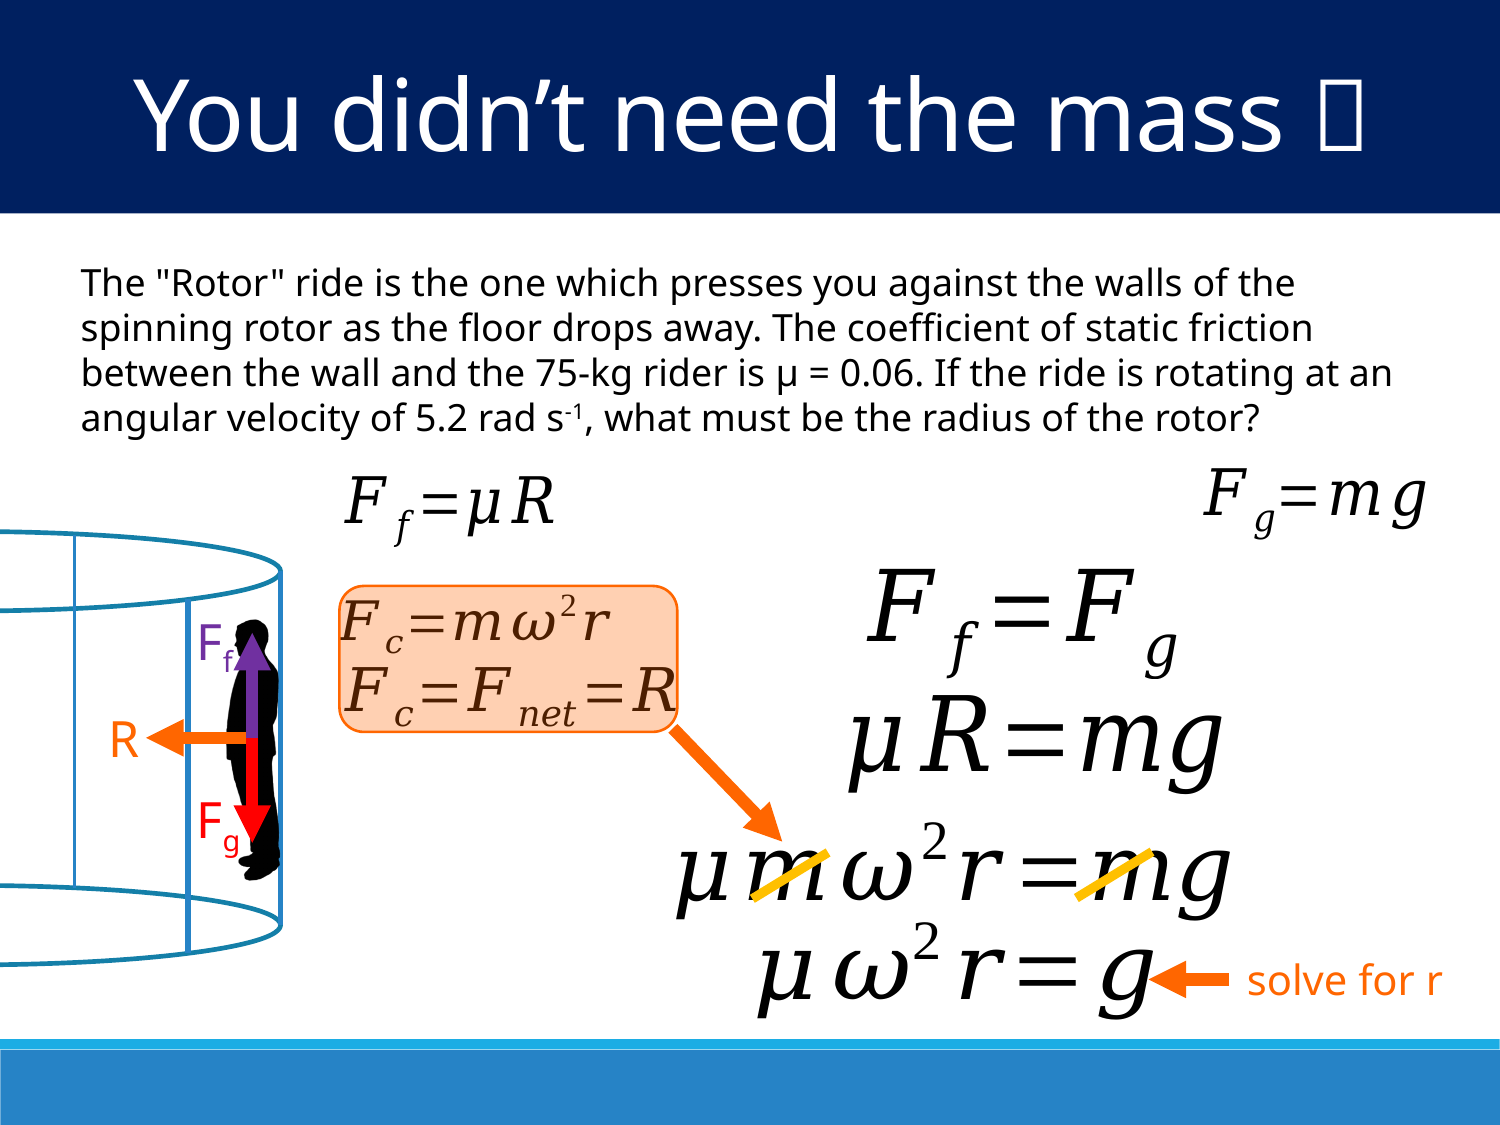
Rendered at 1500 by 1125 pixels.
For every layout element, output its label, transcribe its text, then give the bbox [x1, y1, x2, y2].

text_box [0, 884, 185, 967]
text_box R [94, 699, 155, 775]
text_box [1075, 851, 1153, 899]
text_box Fg [198, 781, 210, 865]
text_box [1148, 946, 1460, 1013]
text_box You didn’t need the mass  [4, 62, 1500, 189]
text_box Ff [197, 603, 248, 686]
text_box The "Rotor" ride is the one which presses you against the walls of the spinning rotor as the floor drops away. The coefficient of static friction between the wall and the 75-kg rider is μ = 0.06. If the ride is rotating at an angular velocity of 5.2 rad s-1, what must be the radius of the rotor? [65, 251, 1429, 446]
text_box [0, 530, 282, 613]
text_box [0, 0, 1500, 215]
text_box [751, 851, 829, 900]
text_box [197, 896, 280, 954]
picture [210, 613, 300, 890]
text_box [338, 585, 783, 843]
